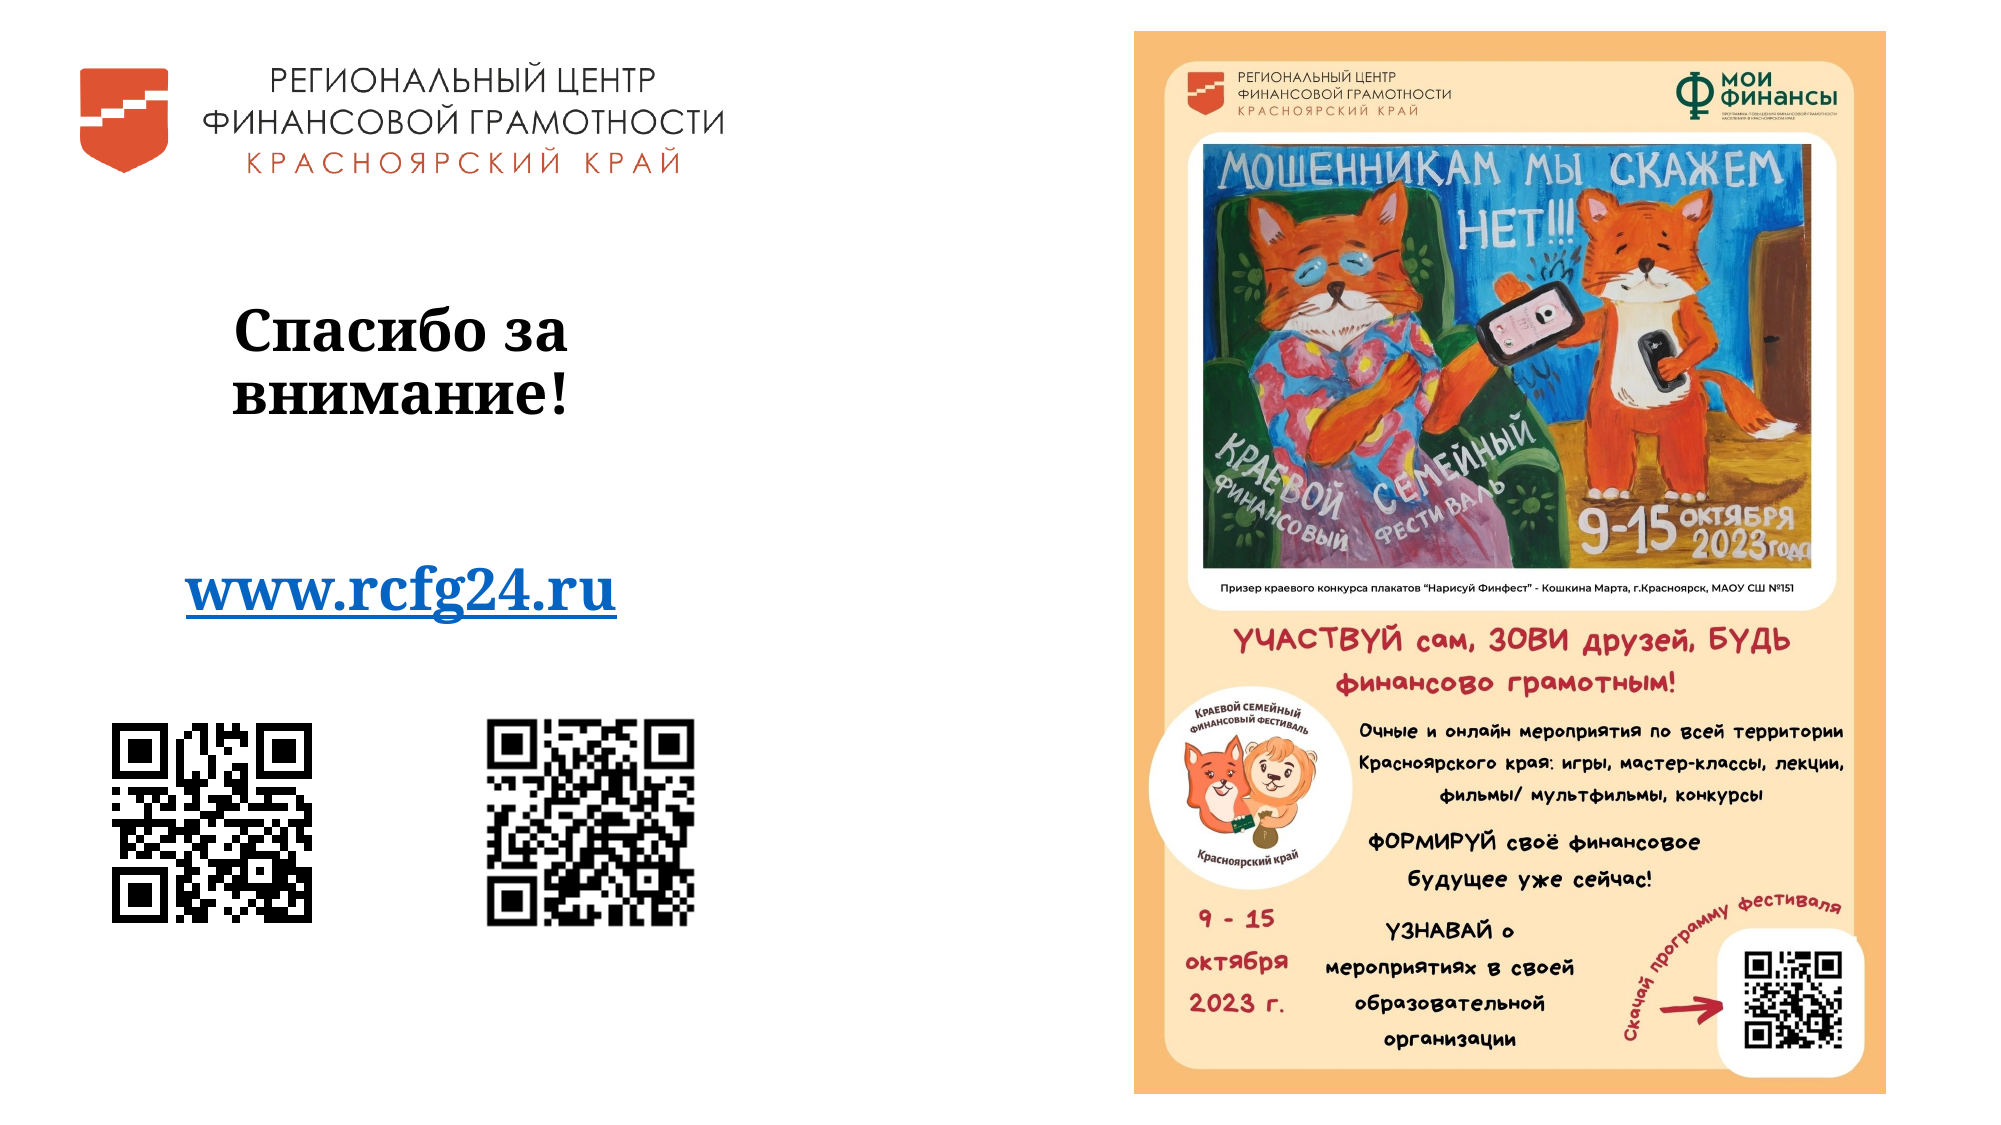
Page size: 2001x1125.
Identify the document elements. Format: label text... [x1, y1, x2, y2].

title Спасибо за внимание! www.rcfg24.ru [80, 259, 723, 633]
picture [80, 62, 723, 174]
picture [80, 691, 344, 955]
picture [459, 691, 723, 955]
picture [1134, 31, 1886, 1094]
